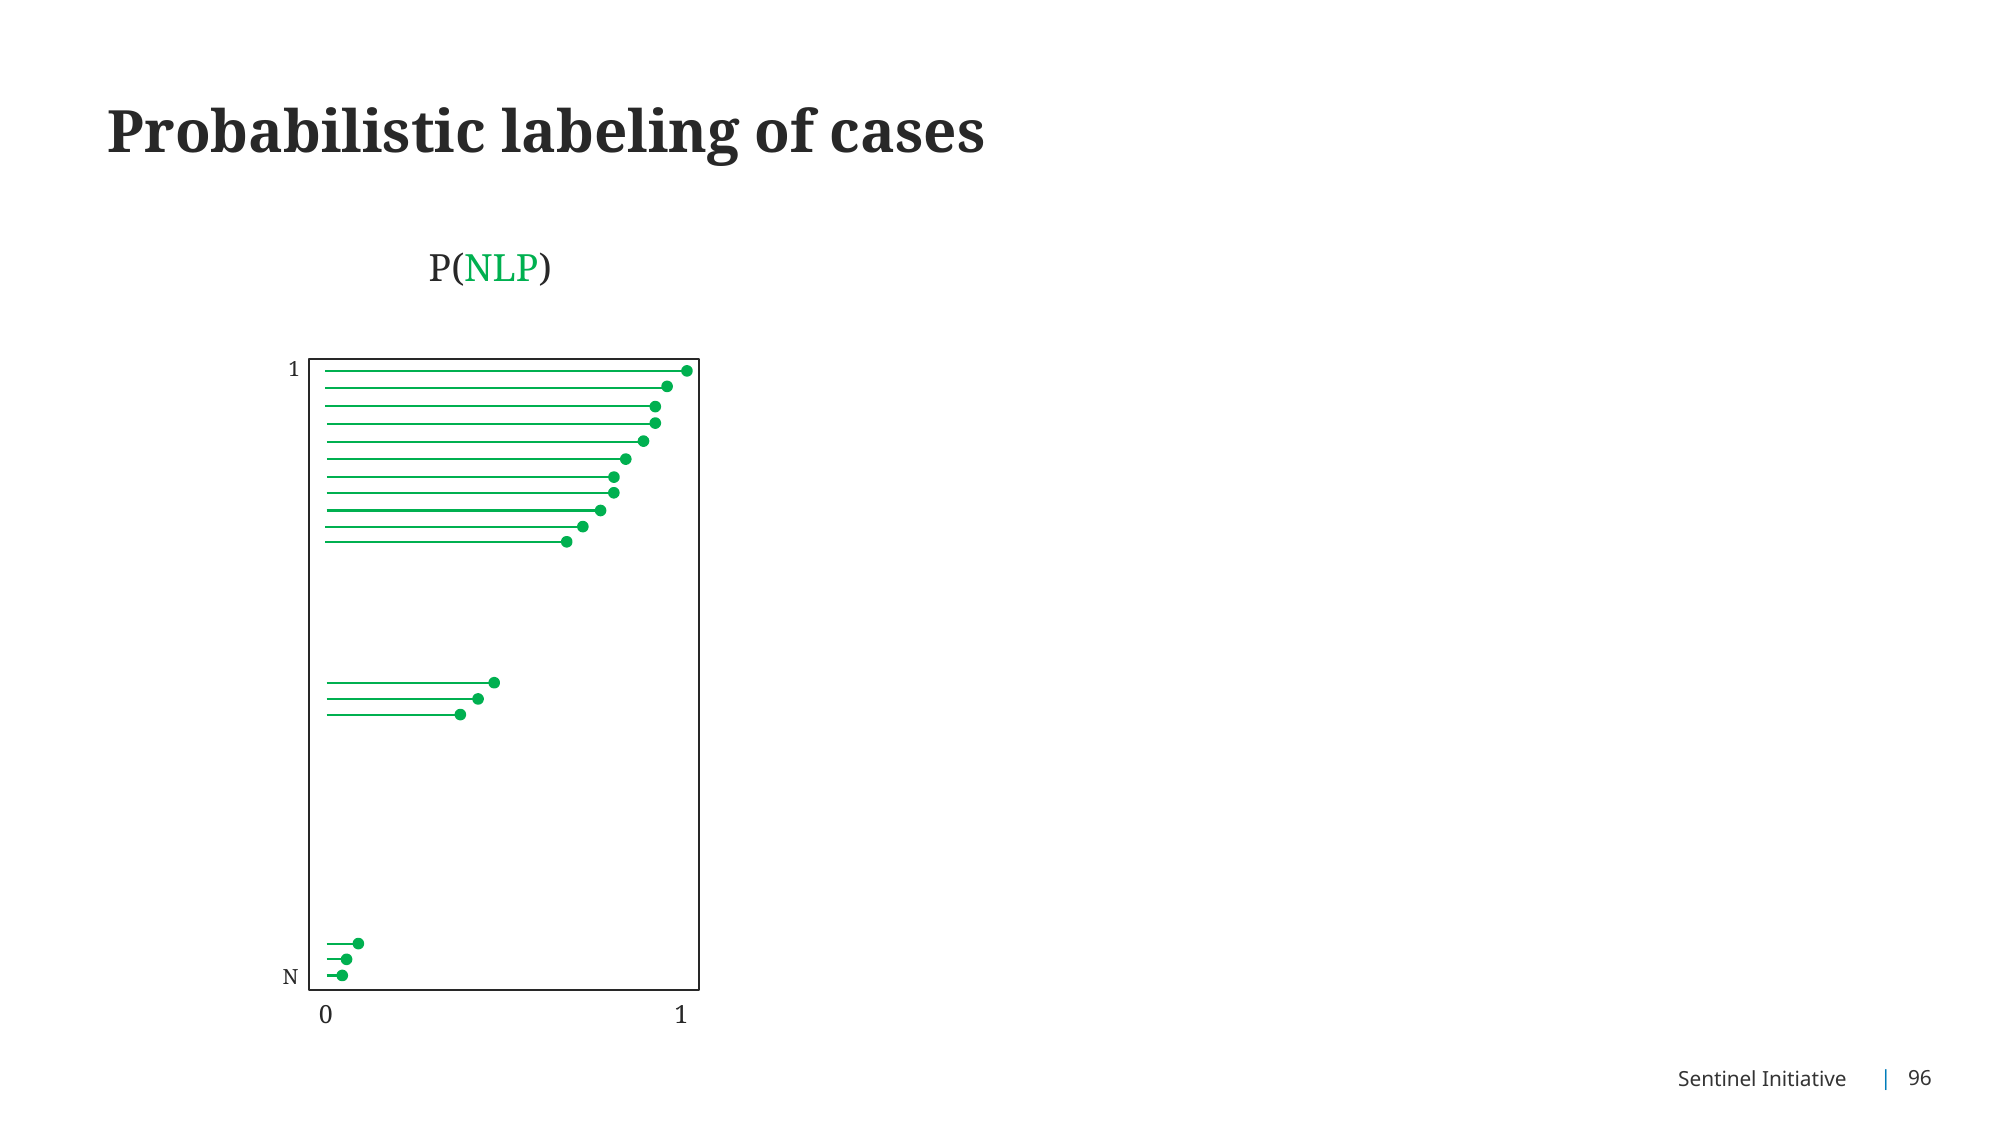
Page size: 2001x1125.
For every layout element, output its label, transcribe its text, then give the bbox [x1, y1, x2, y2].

title Probabilistic labeling of cases [107, 59, 1939, 164]
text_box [267, 236, 702, 1037]
